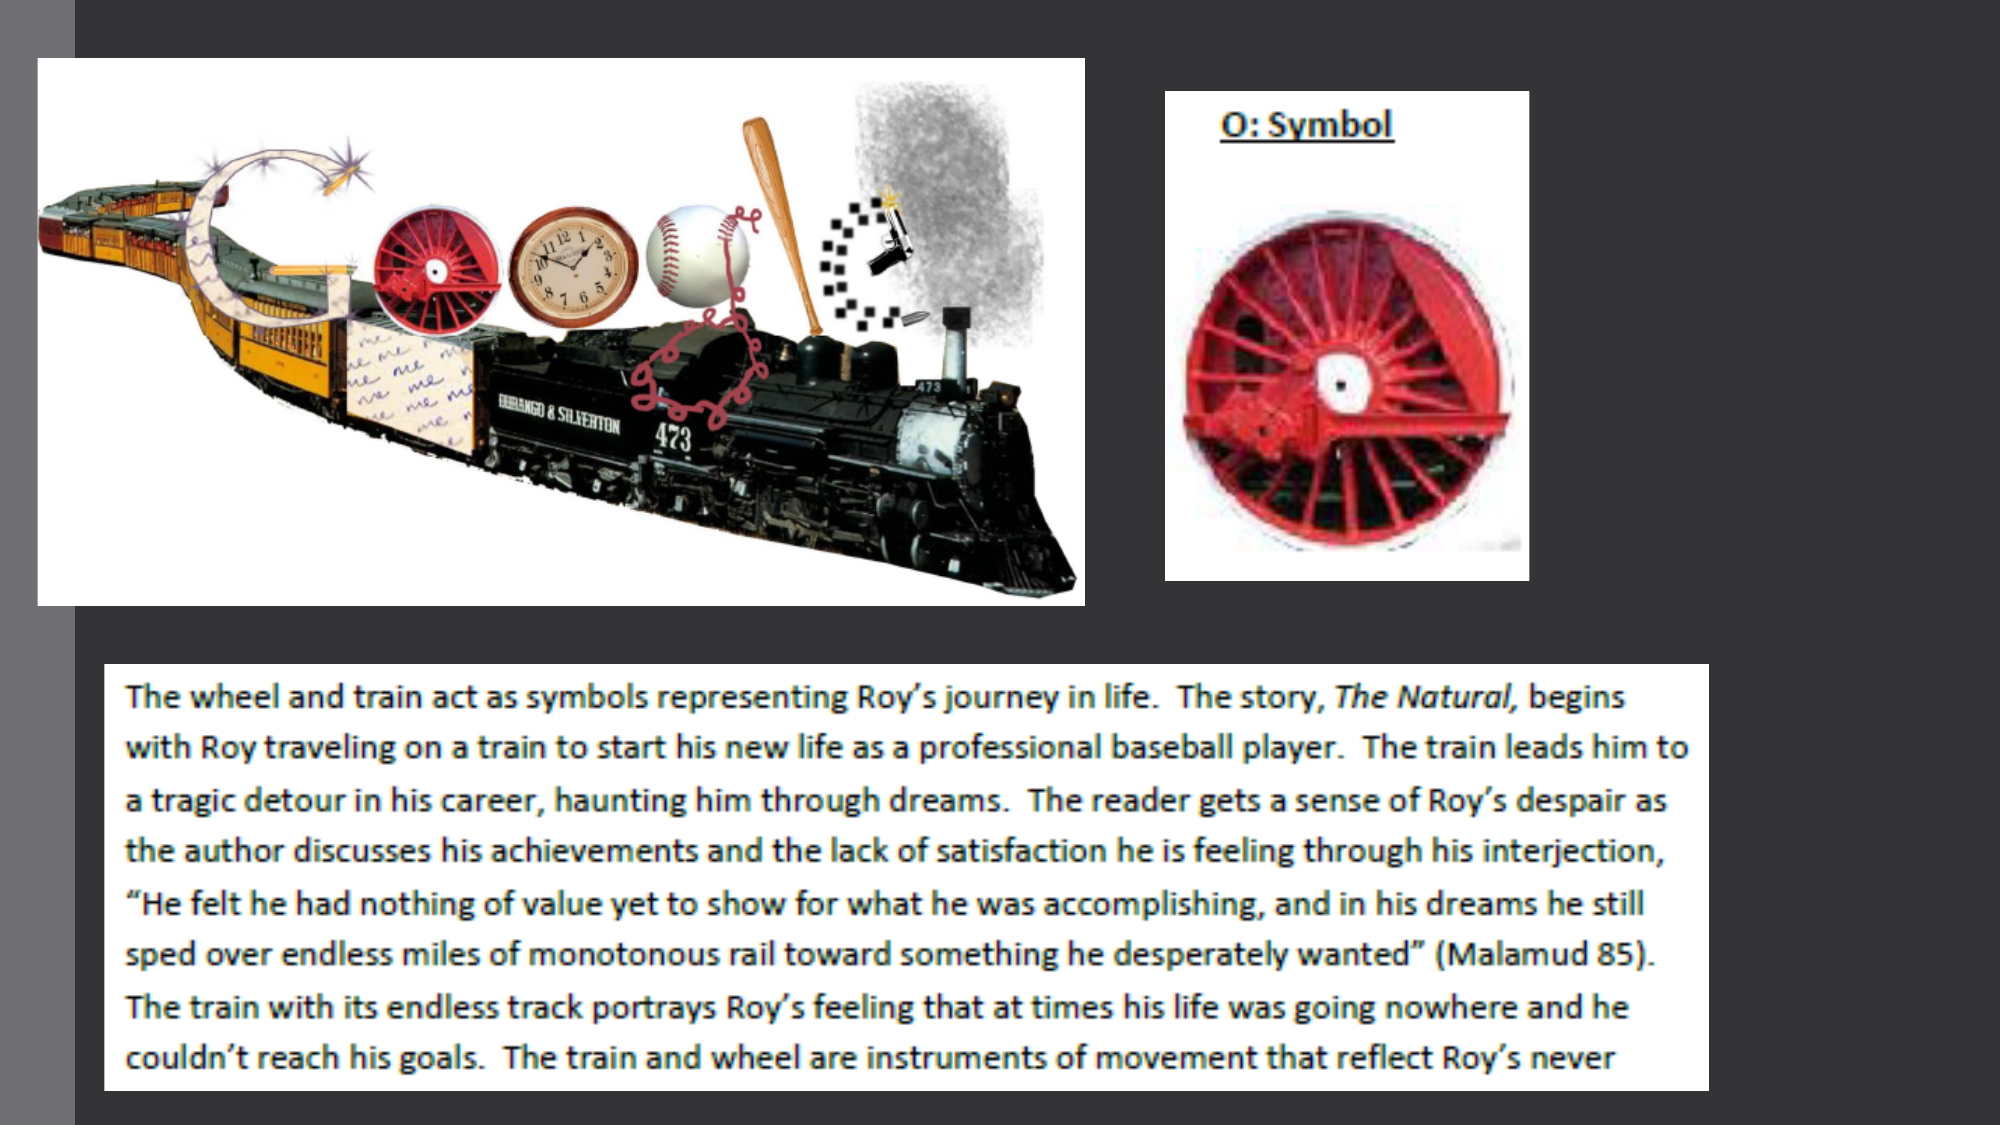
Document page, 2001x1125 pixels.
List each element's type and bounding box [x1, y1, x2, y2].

picture [37, 58, 1086, 606]
picture [1164, 90, 1530, 581]
picture [104, 663, 1710, 1091]
